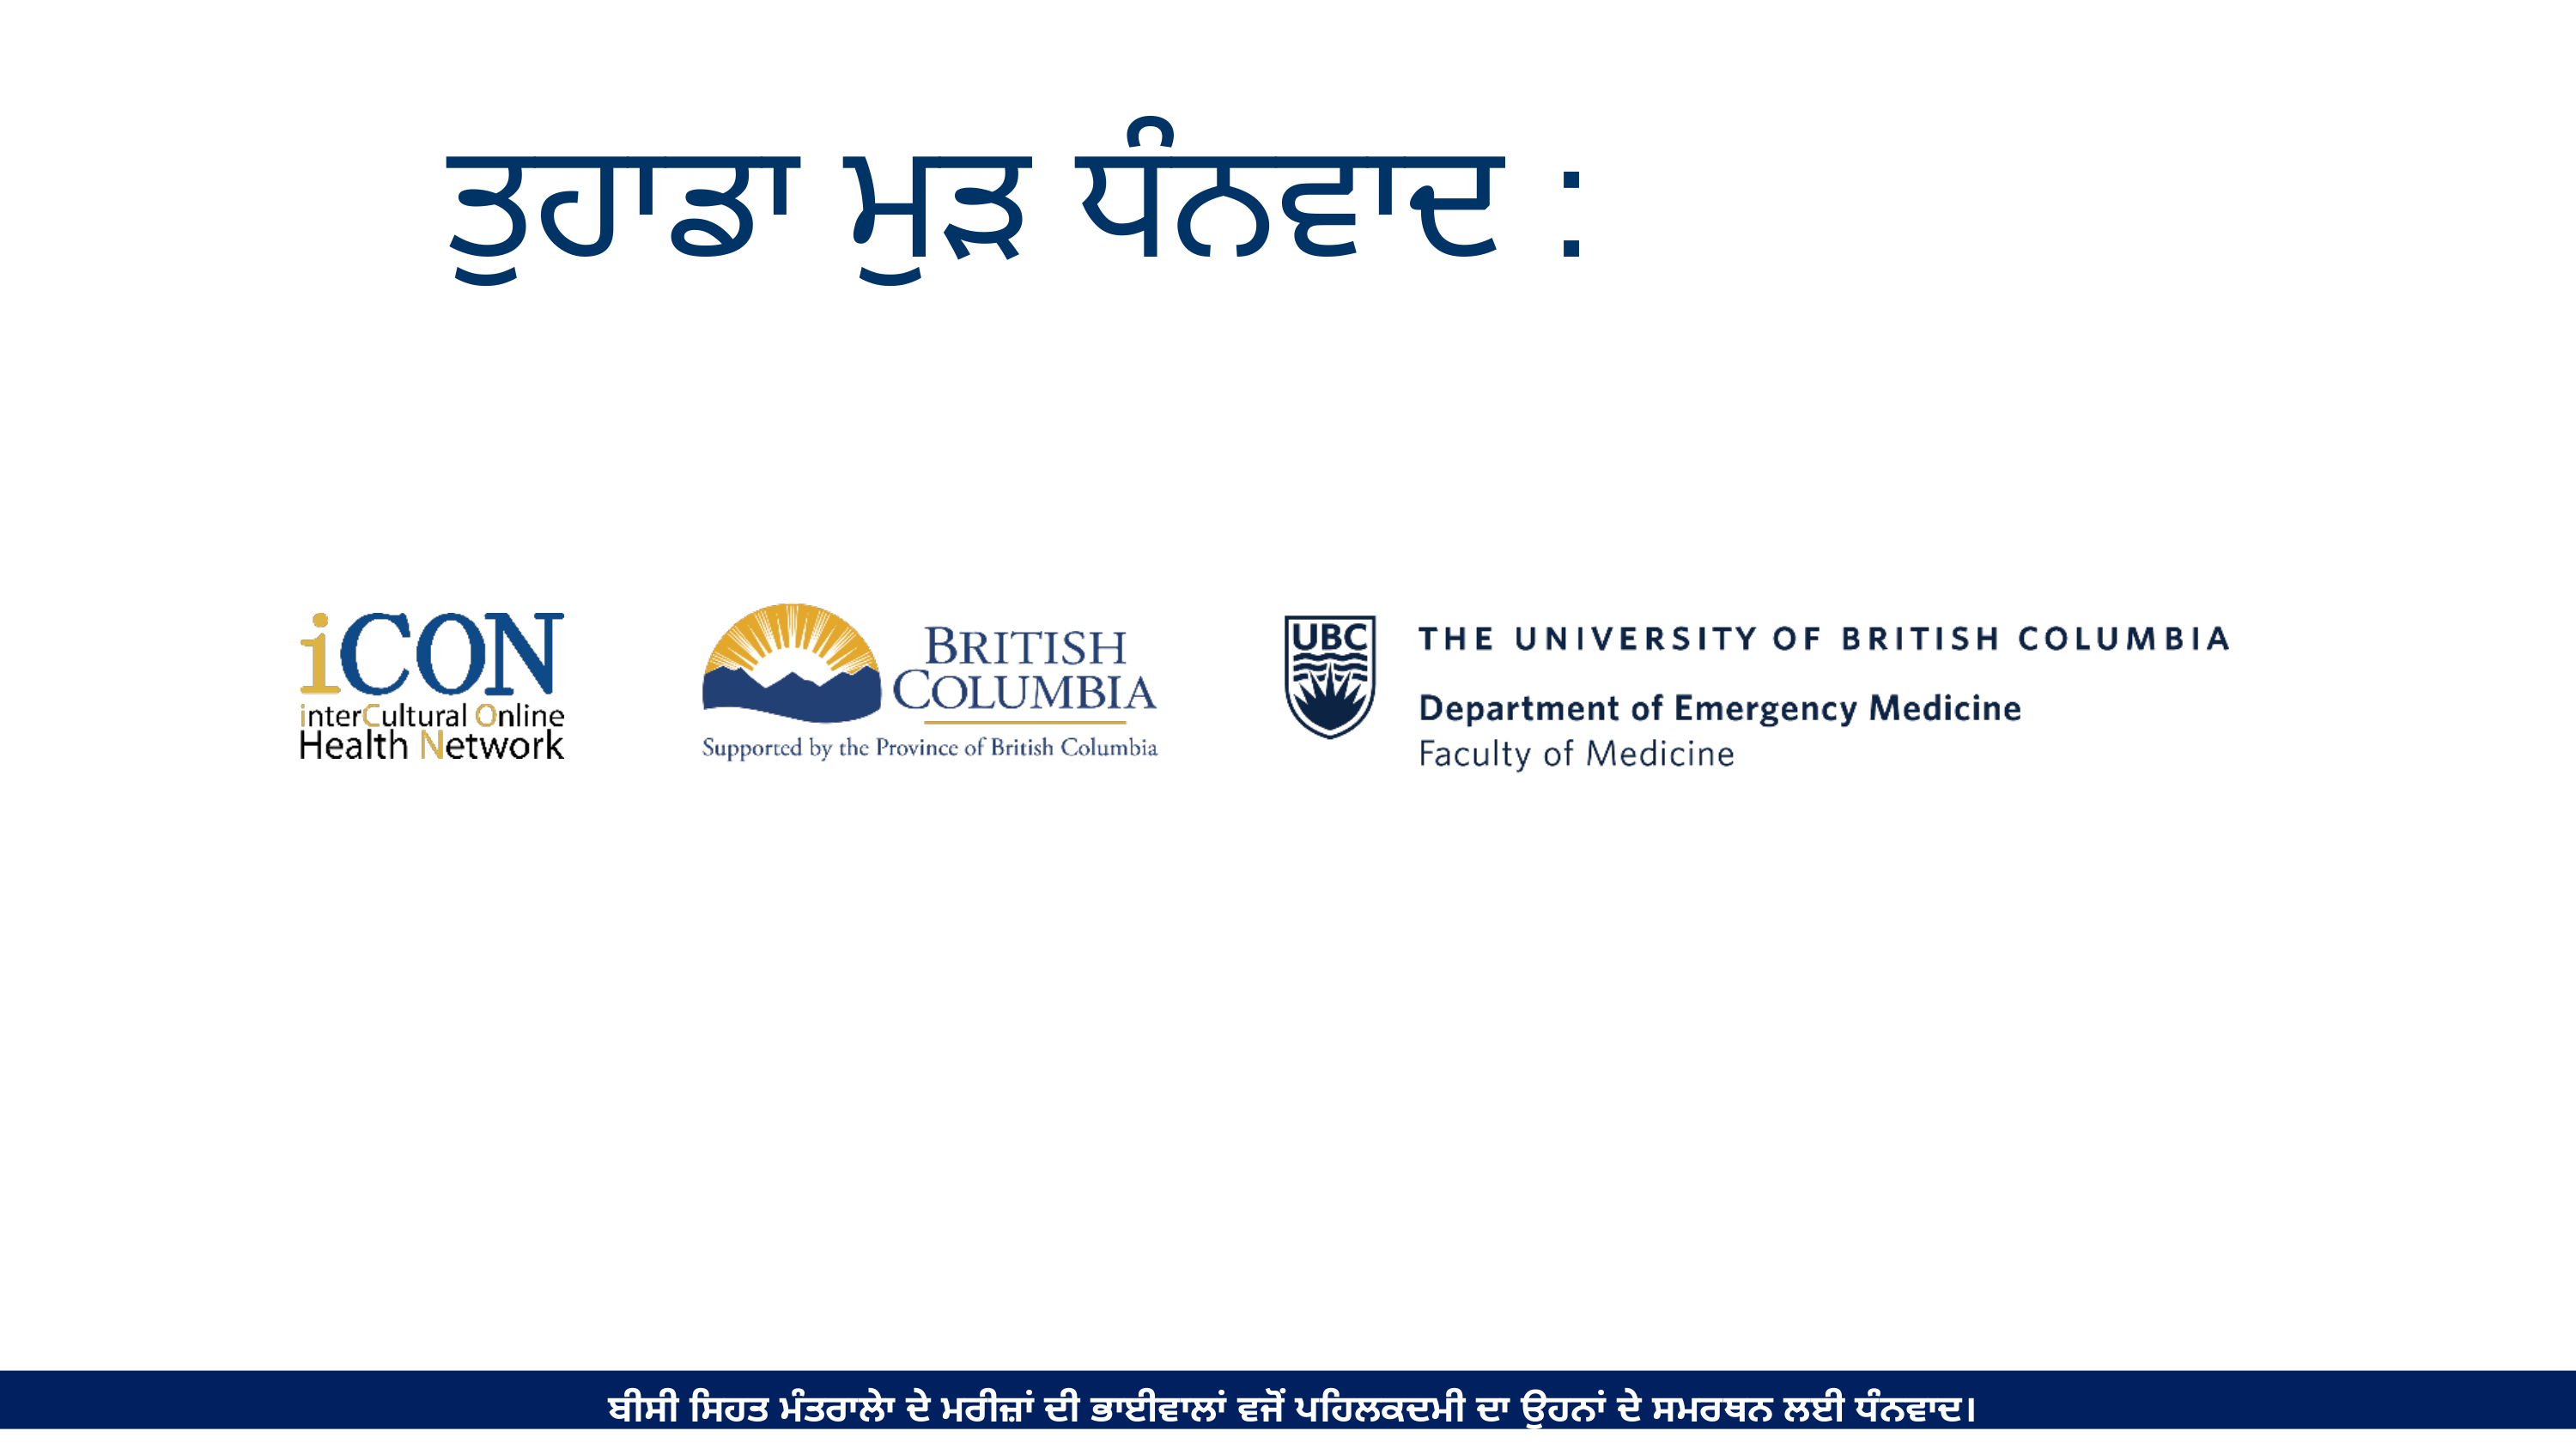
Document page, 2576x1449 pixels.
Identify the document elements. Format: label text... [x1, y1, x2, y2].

text_box ਬੀਸੀ ਸਿਹਤ ਮੰਤਰਾਲੇਾ ਦੇ ਮਰੀਜ਼ਾਂ ਦੀ ਭਾਈਵਾਲਾਂ ਵਜੋਂ ਪਹਿਲਕਦਮੀ ਦਾ ਉਹਨਾਂ ਦੇ ਸਮਰਥਨ ਲਈ ਧੰਨਵਾਦ। [0, 1370, 2576, 1429]
text_box ਤੁਹਾਡਾ ਮੁੜ ਧੰਨਵਾਦ : [434, 89, 1652, 296]
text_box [301, 558, 2273, 816]
